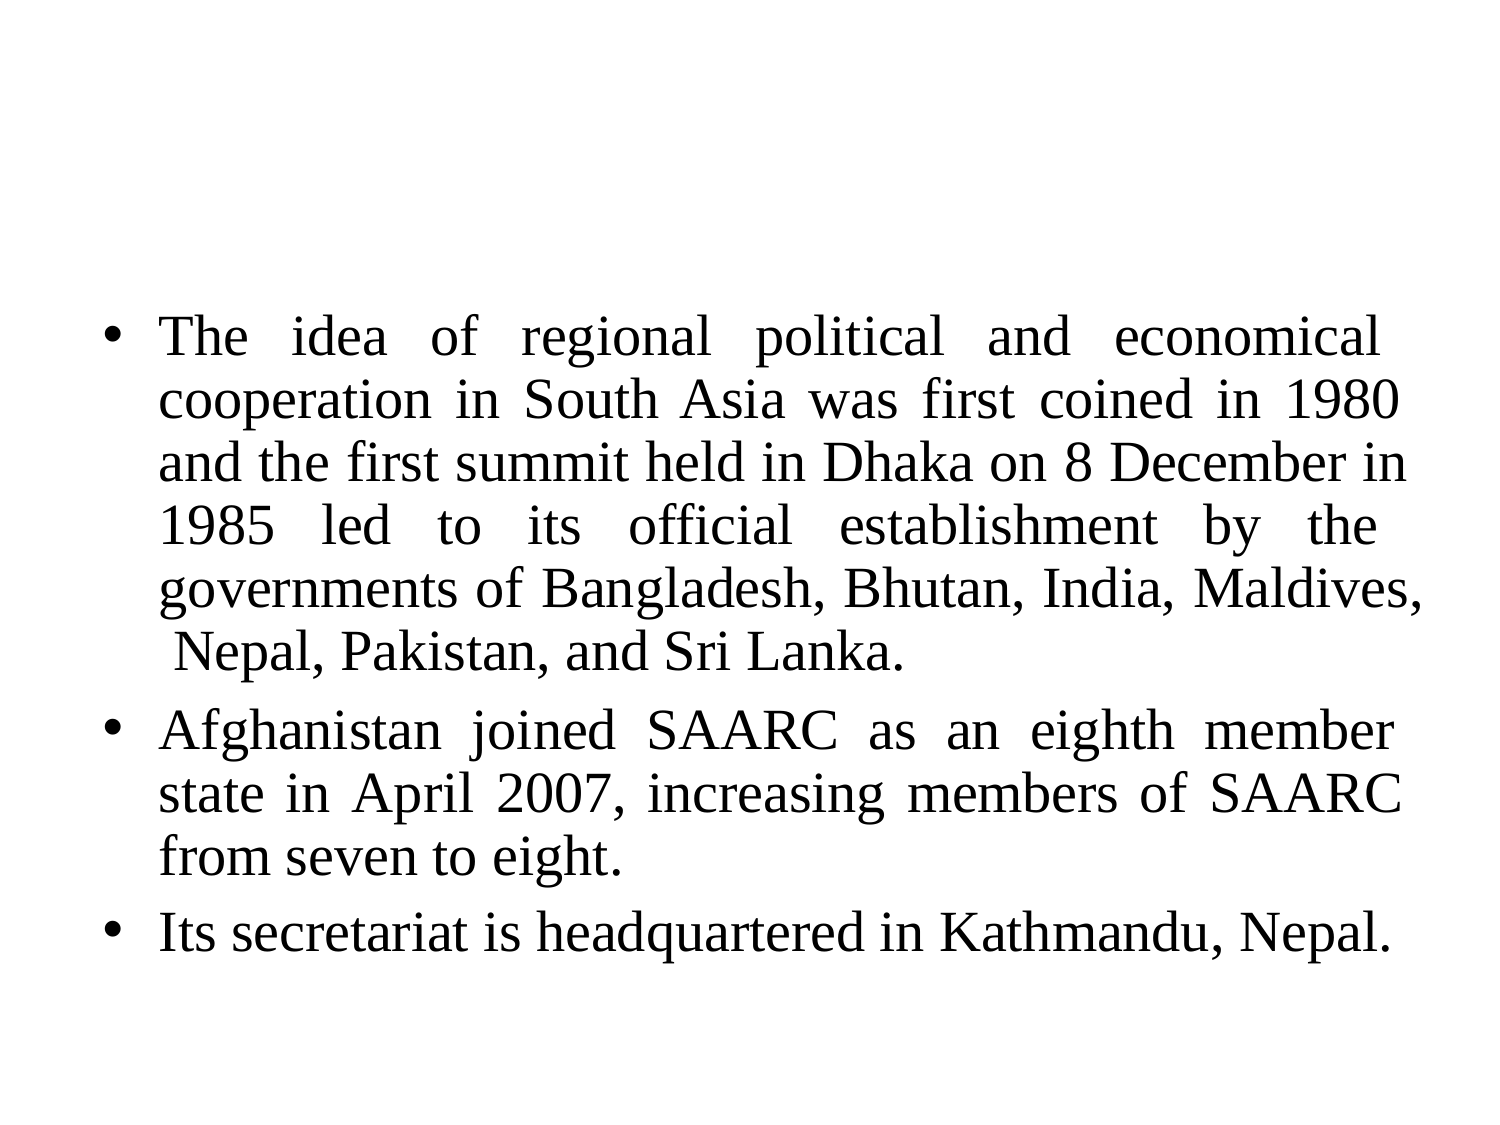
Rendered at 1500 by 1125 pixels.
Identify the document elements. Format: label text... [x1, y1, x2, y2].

text_box The idea of regional political and economical cooperation in South Asia was first coined in 1980 and the first summit held in Dhaka on 8 December in 1985 led to its official establishment by the governments of Bangladesh, Bhutan, India, Maldives, Nepal, Pakistan, and Sri Lanka. Afghanistan joined SAARC as an eighth member state in April 2007, increasing members of SAARC from seven to eight. Its secretariat is headquartered in Kathmandu, Nepal. [100, 296, 1425, 964]
